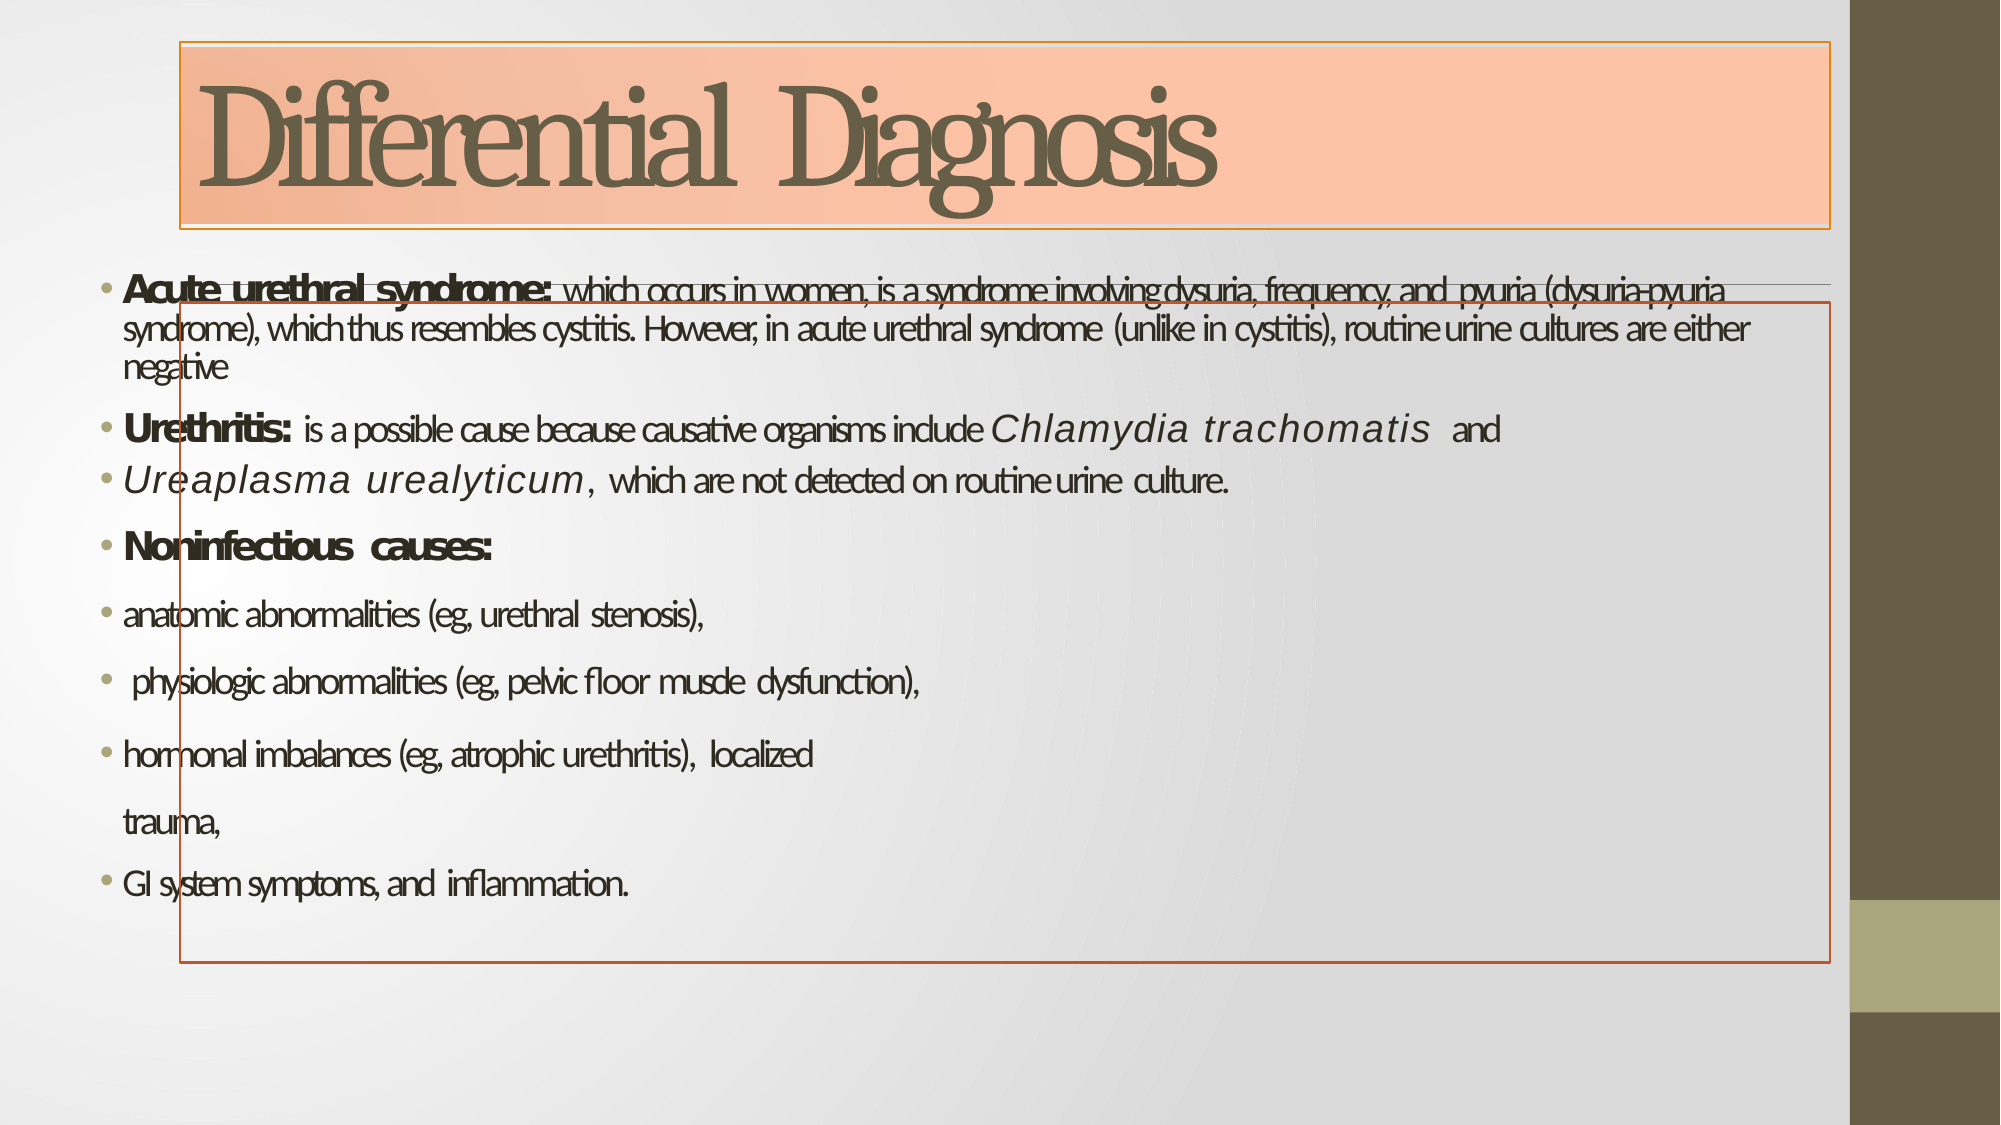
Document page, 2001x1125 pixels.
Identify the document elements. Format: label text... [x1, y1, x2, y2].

text_box [179, 302, 1830, 963]
list Acute urethral syndrome: which occurs in women, is a syndrome involving dysuria, frequency, and pyuria (dysuria-pyuria syndrome), which thus resembles cystitis. However, in acute urethral syndrome (unlike in cystitis), routine urine cultures are either negative Urethritis: is a possible cause because causative organisms include Chlamydia trachomatis and Ureaplasma urealyticum, which are not detected on routine urine culture. Noninfectious causes: anatomic abnormalities (eg, urethral stenosis), physiologic abnormalities (eg, pelvic floor muscle dysfunction), hormonal imbalances (eg, atrophic urethritis), localized trauma, GI system symptoms, and inflammation. [99, 262, 1767, 912]
title Differential Diagnosis [180, 41, 1830, 230]
